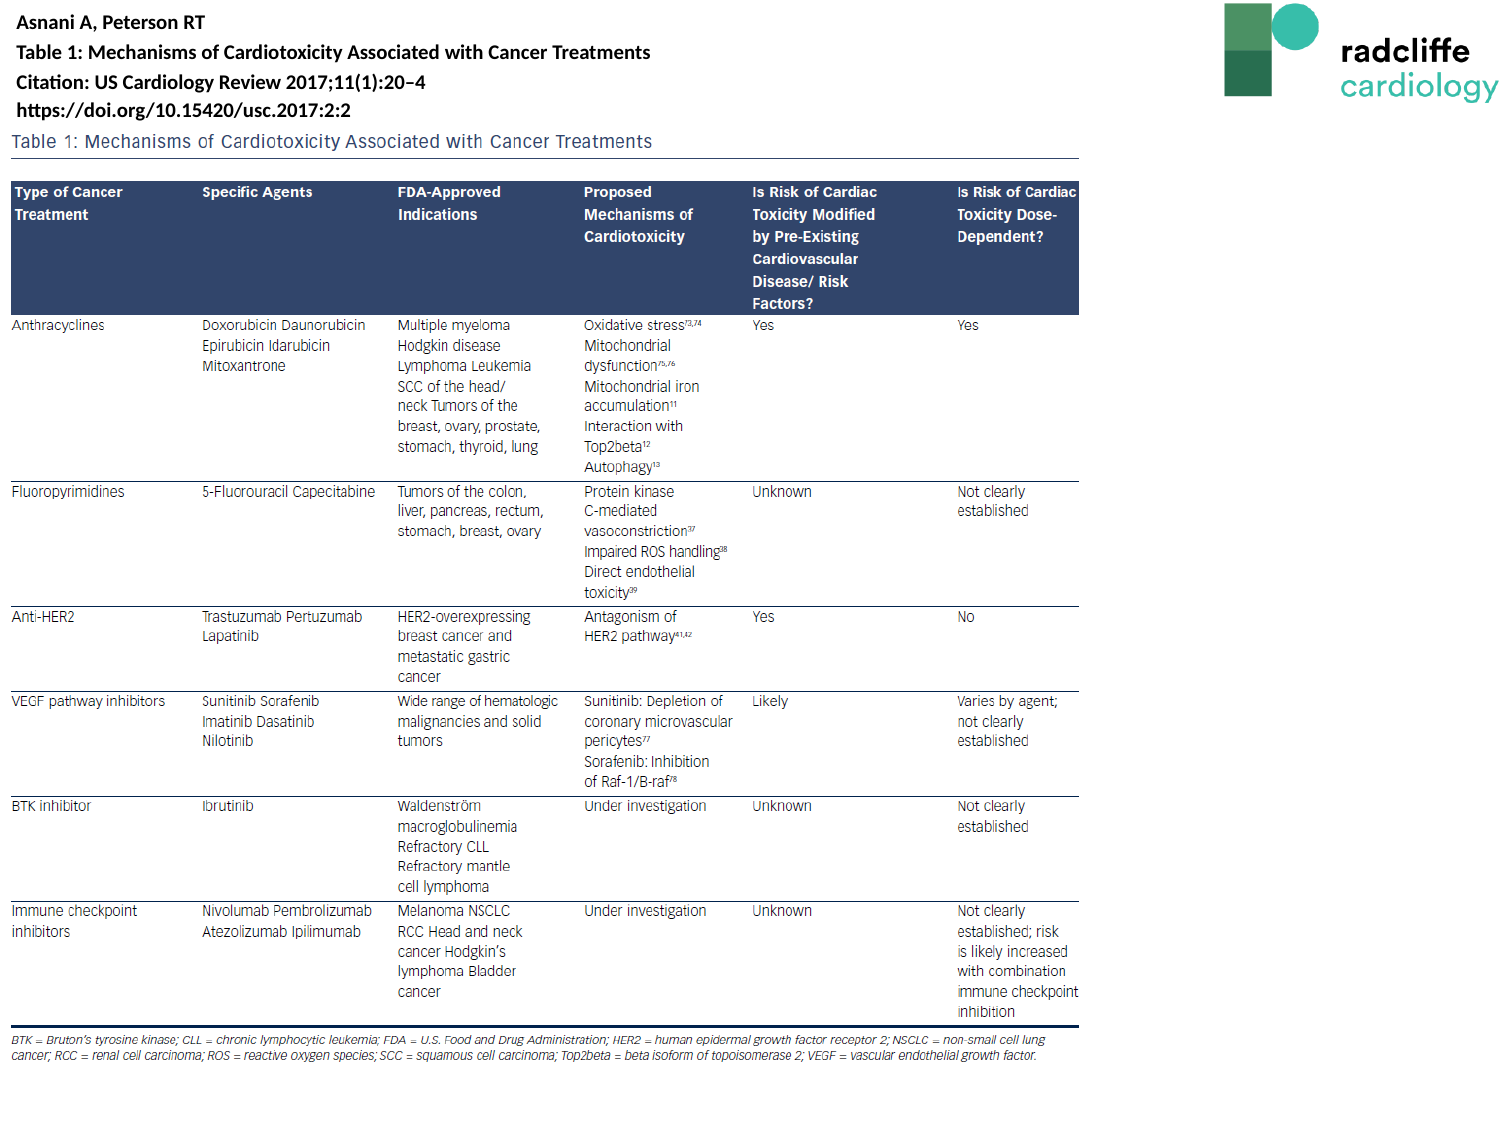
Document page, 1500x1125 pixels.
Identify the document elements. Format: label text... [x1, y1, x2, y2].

picture [1, 124, 1096, 1074]
text_box Citation: US Cardiology Review 2017;11(1):20–4 [1, 60, 1224, 89]
text_box https://doi.org/10.15420/usc.2017:2:2 [1, 89, 1500, 129]
text_box Asnani A, Peterson RT [1, 1, 939, 31]
text_box Table 1: Mechanisms of Cardiotoxicity Associated with Cancer Treatments [1, 31, 1224, 60]
picture [1224, 1, 1499, 104]
